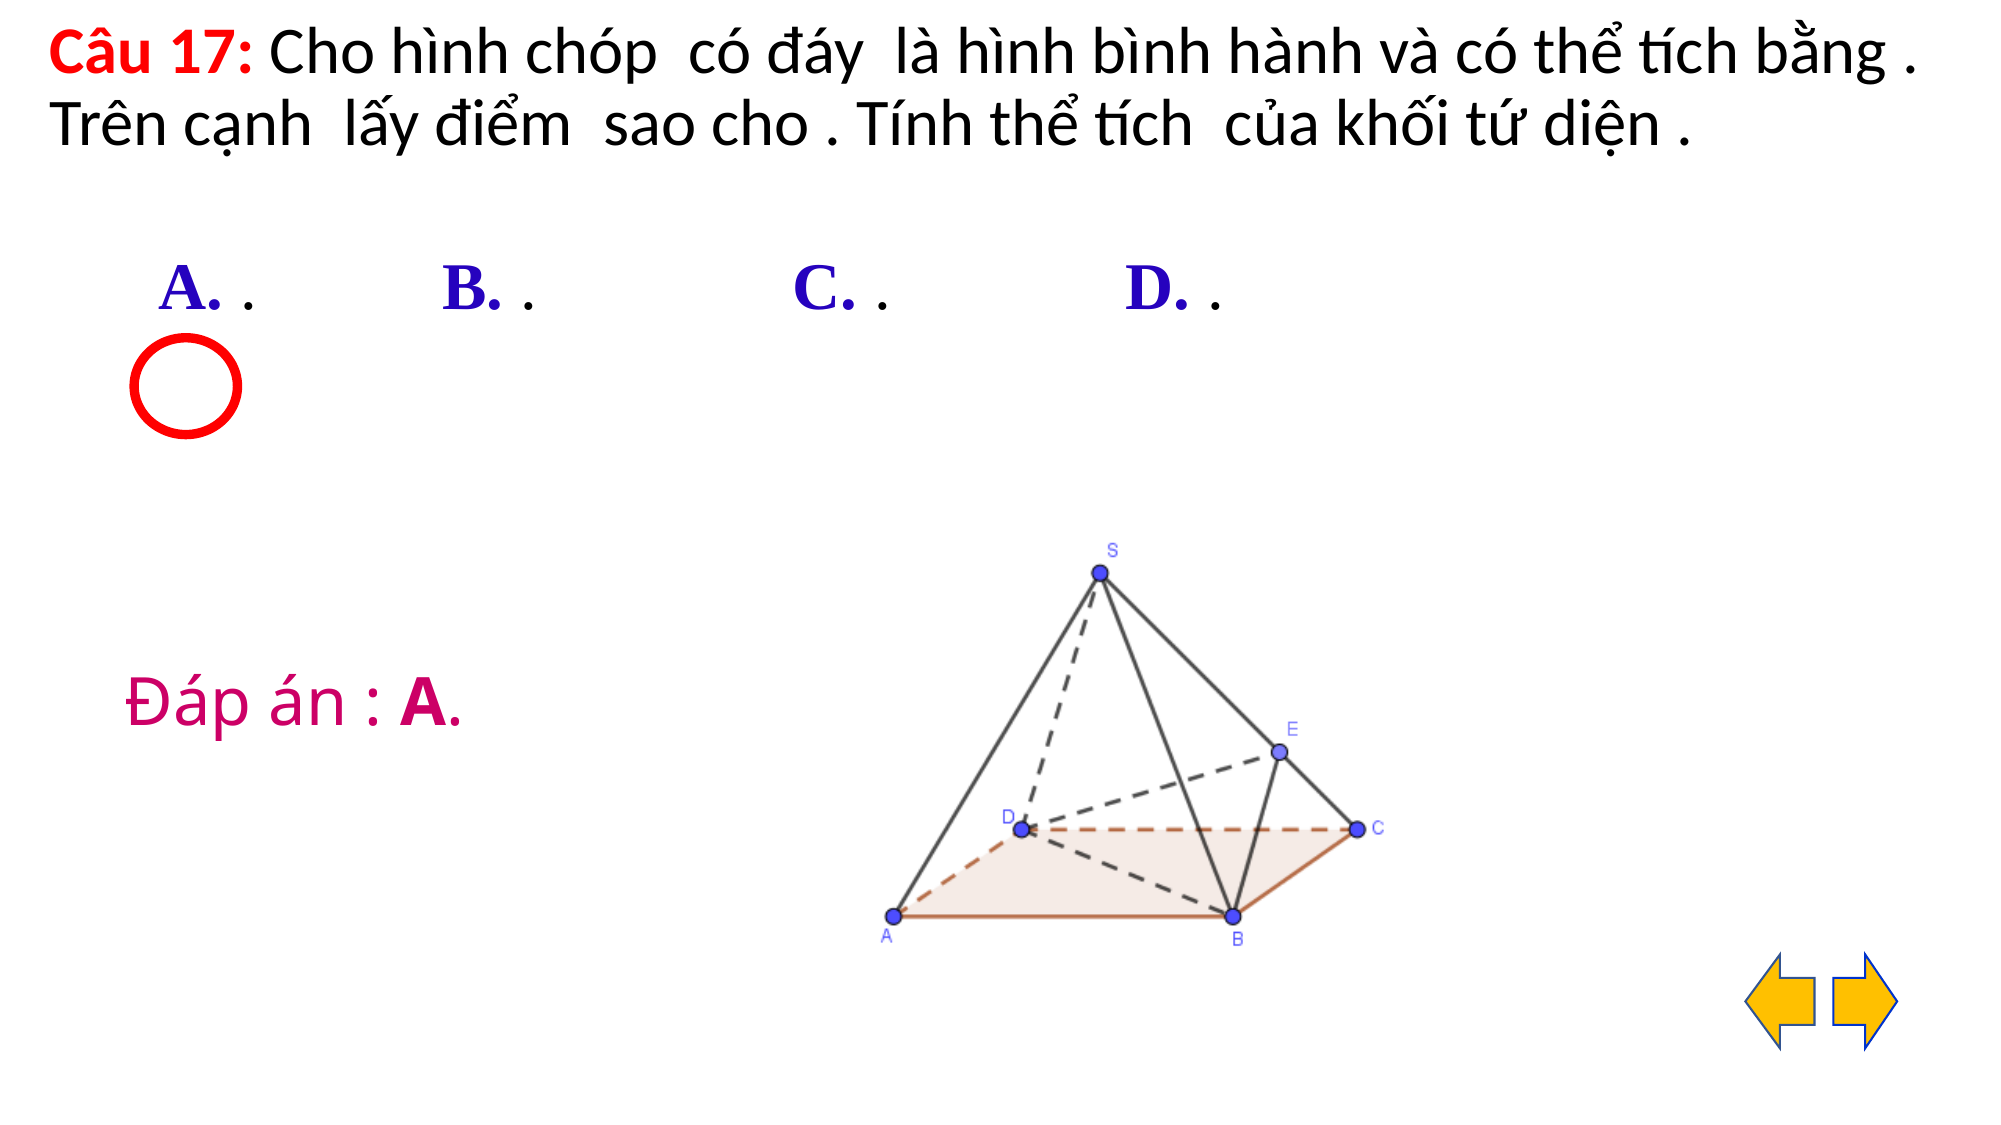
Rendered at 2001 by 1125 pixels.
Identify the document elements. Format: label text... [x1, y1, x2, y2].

text_box [1832, 951, 1899, 1052]
picture [861, 526, 1398, 968]
text_box [1744, 951, 1816, 1052]
text_box Đáp án : A. [109, 651, 710, 746]
text_box [133, 336, 239, 436]
